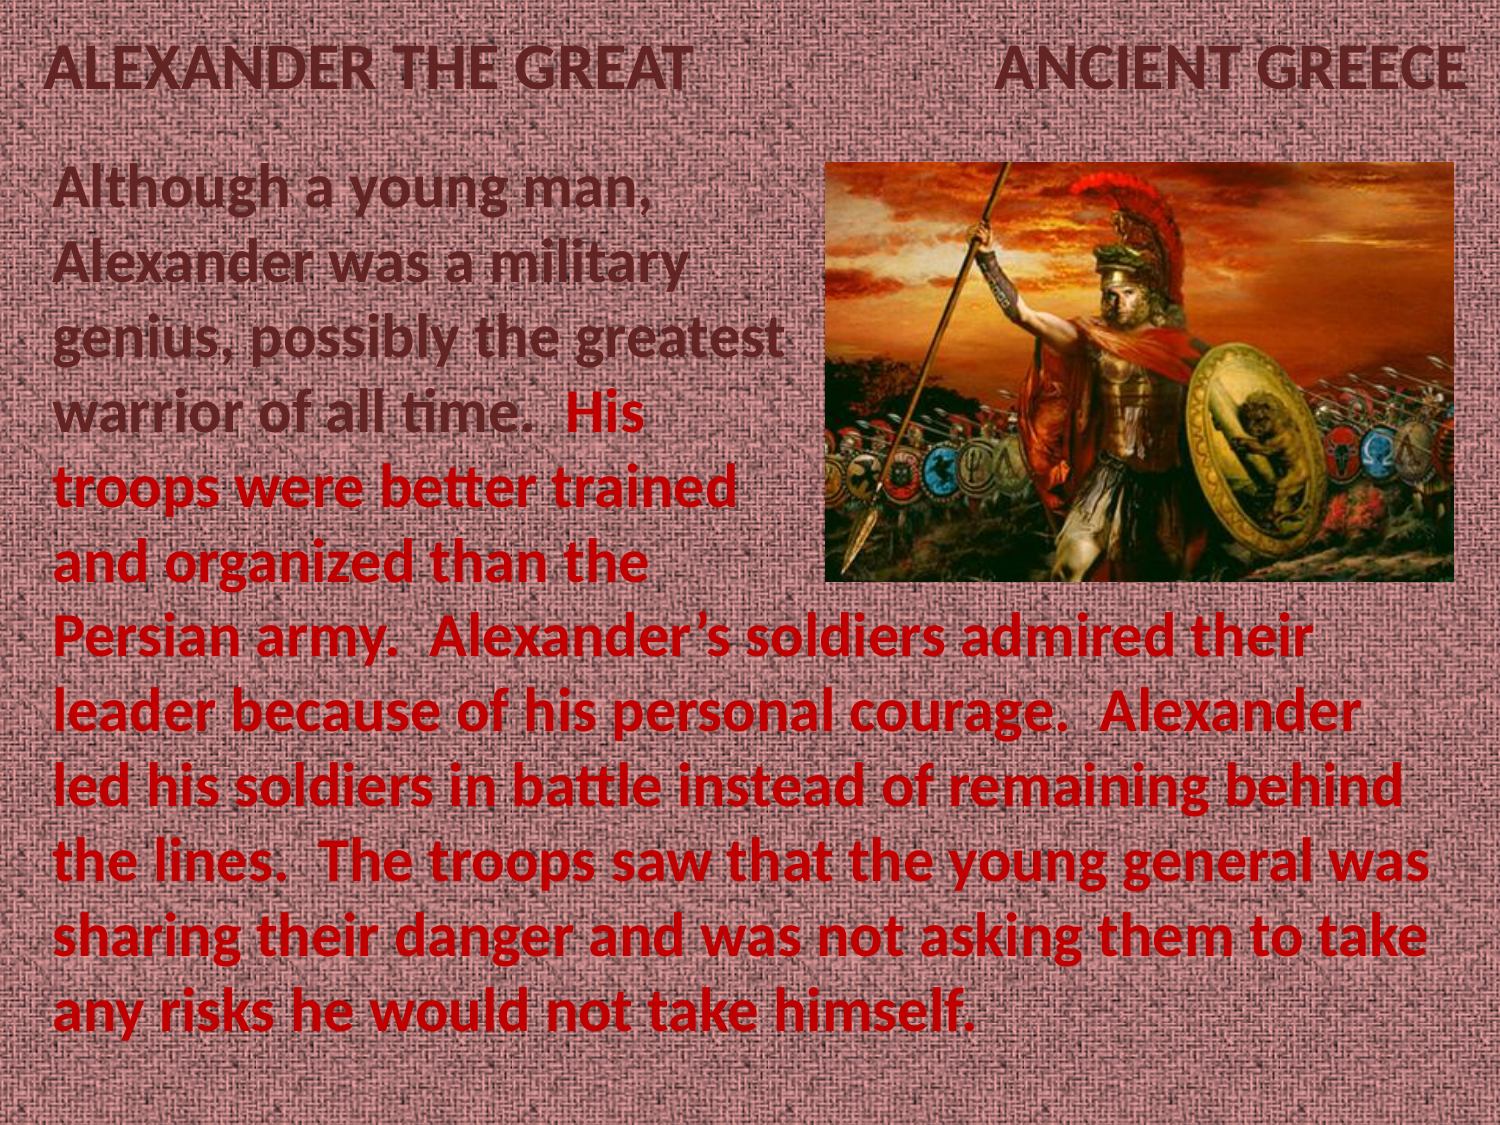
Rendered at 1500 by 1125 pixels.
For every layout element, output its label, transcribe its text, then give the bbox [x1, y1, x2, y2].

text_box ALEXANDER THE GREAT ANCIENT GREECE [24, 24, 1488, 100]
picture [824, 162, 1454, 582]
text_box Although a young man, Alexander was a military genius, possibly the greatest warrior of all time. His troops were better trained and organized than the Persian army. Alexander’s soldiers admired their leader because of his personal courage. Alexander led his soldiers in battle instead of remaining behind the lines. The troops saw that the young general was sharing their danger and was not asking them to take any risks he would not take himself. [37, 137, 1450, 1052]
